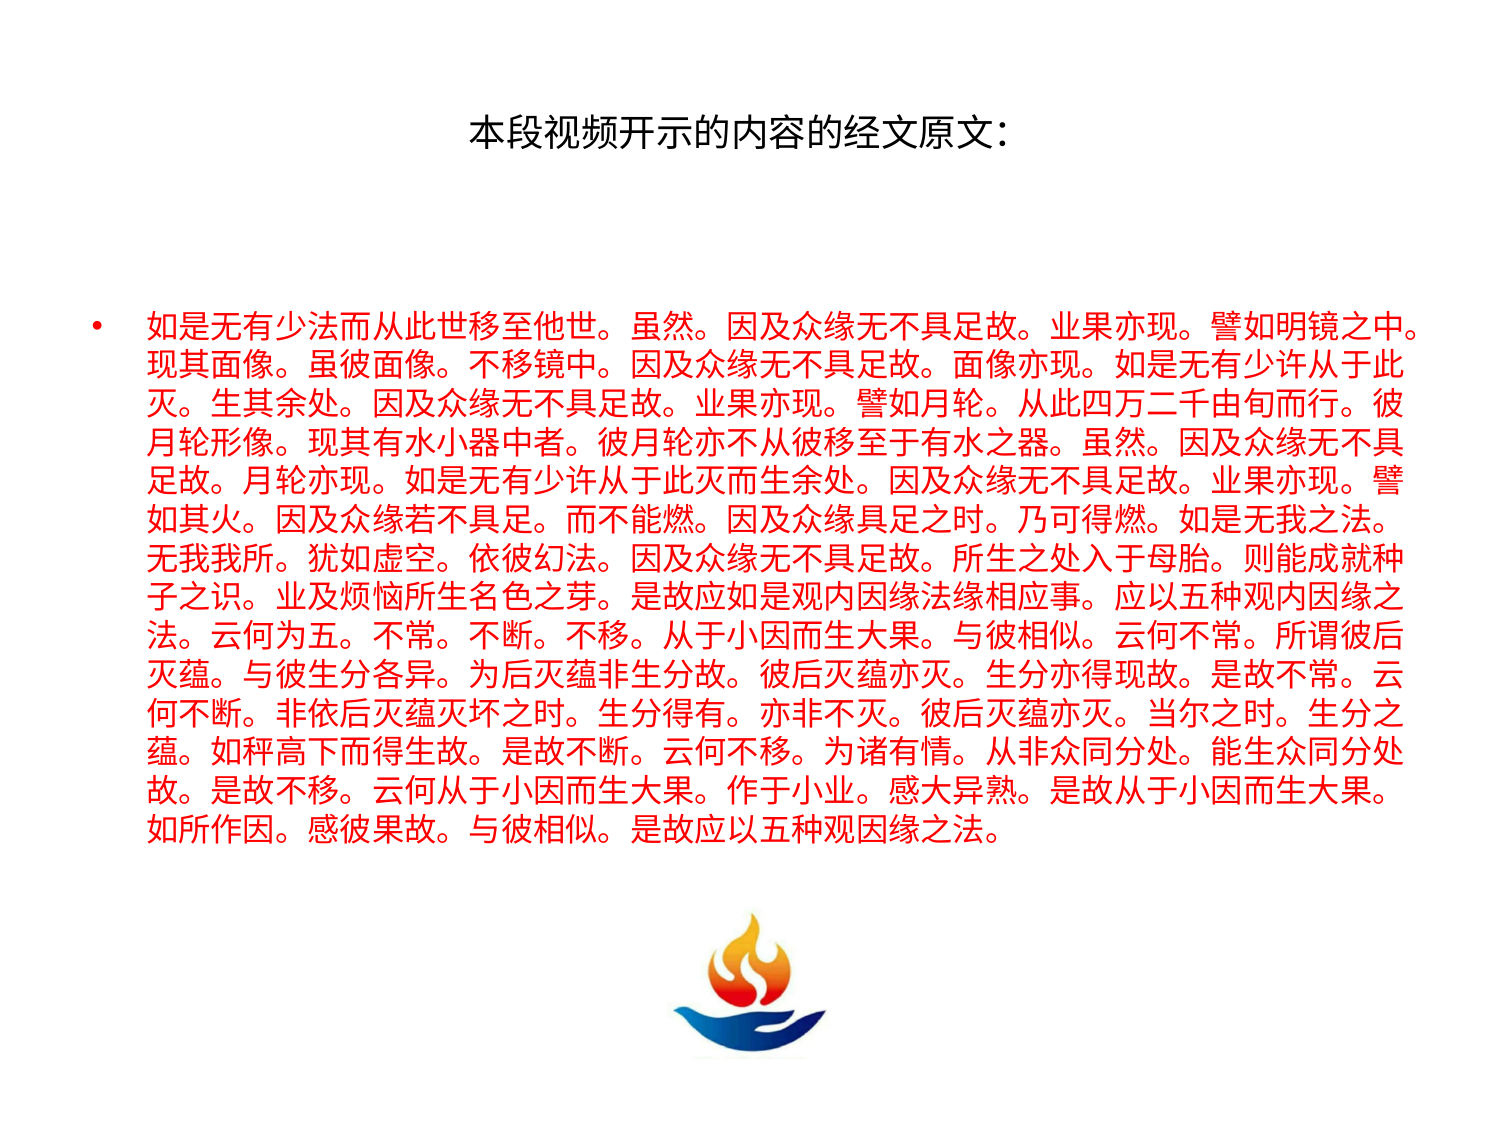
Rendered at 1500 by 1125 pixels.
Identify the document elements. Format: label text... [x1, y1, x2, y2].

picture [666, 904, 833, 1059]
list 如是无有少法而从此世移至他世。虽然。因及众缘无不具足故。业果亦现。譬如明镜之中。现其面像。虽彼面像。不移镜中。因及众缘无不具足故。面像亦现。如是无有少许从于此灭。生其余处。因及众缘无不具足故。业果亦现。譬如月轮。从此四万二千由旬而行。彼月轮形像。现其有水小器中者。彼月轮亦不从彼移至于有水之器。虽然。因及众缘无不具足故。月轮亦现。如是无有少许从于此灭而生余处。因及众缘无不具足故。业果亦现。譬如其火。因及众缘若不具足。而不能燃。因及众缘具足之时。乃可得燃。如是无我之法。无我我所。犹如虚空。依彼幻法。因及众缘无不具足故。所生之处入于母胎。则能成就种子之识。业及烦恼所生名色之芽。是故应如是观内因缘法缘相应事。应以五种观内因缘之法。云何为五。不常。不断。不移。从于小因而生大果。与彼相似。云何不常。所谓彼后灭蕴。与彼生分各异。为后灭蕴非生分故。彼后灭蕴亦灭。生分亦得现故。是故不常。云何不断。非依后灭蕴灭坏之时。生分得有。亦非不灭。彼后灭蕴亦灭。当尔之时。生分之蕴。如秤高下而得生故。是故不断。云何不移。为诸有情。从非众同分处。能生众同分处故。是故不移。云何从于小因而生大果。作于小业。感大异熟。是故从于小因而生大果。如所作因。感彼果故。与彼相似。是故应以五种观因缘之法。 [76, 208, 1425, 894]
title 本段视频开示的内容的经文原文： [75, 66, 1425, 197]
